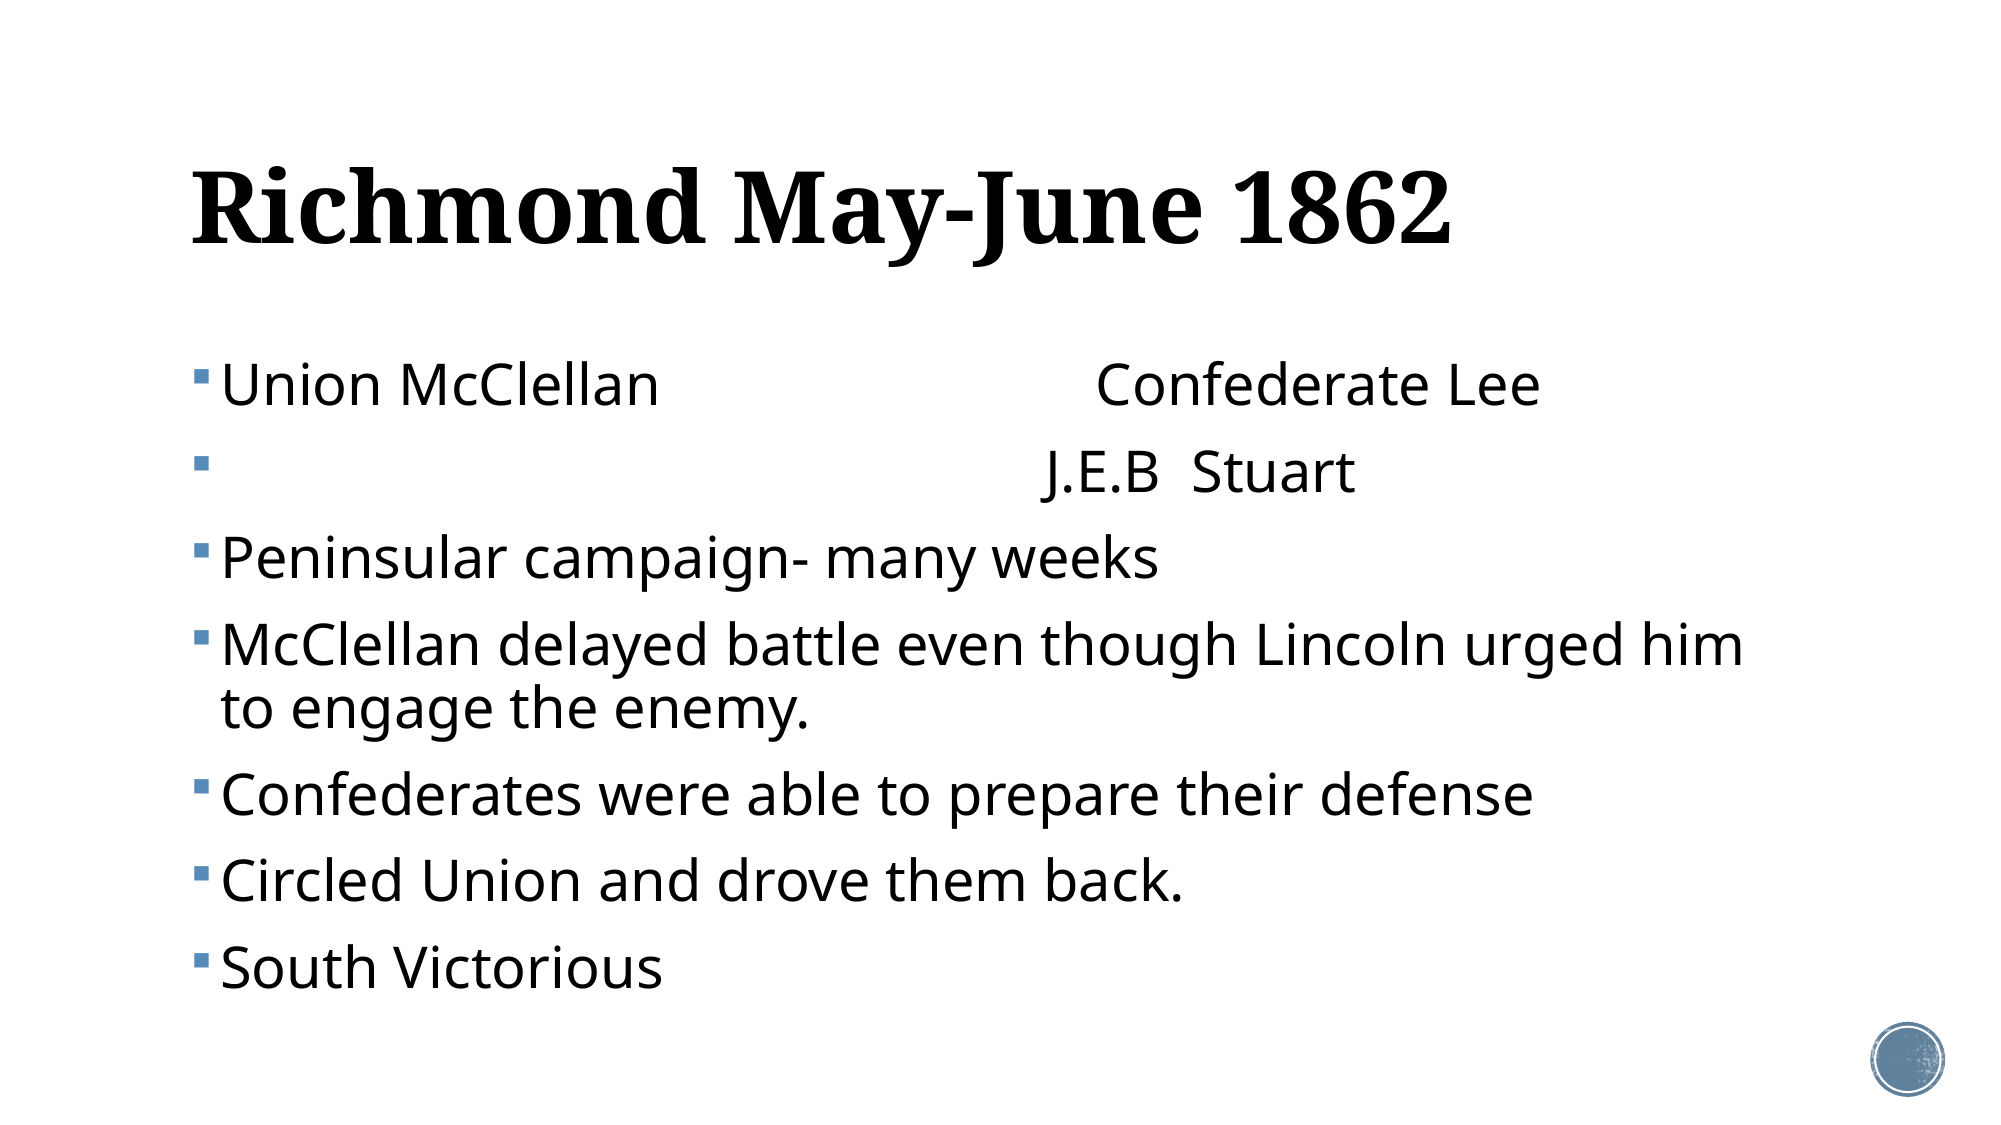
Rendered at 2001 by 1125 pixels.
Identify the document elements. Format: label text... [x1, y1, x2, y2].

title Richmond May-June 1862 [175, 79, 1826, 344]
list Union McClellan Confederate Lee J.E.B Stuart Peninsular campaign- many weeks McClellan delayed battle even though Lincoln urged him to engage the enemy. Confederates were able to prepare their defense Circled Union and drove them back. South Victorious [175, 348, 1826, 1013]
